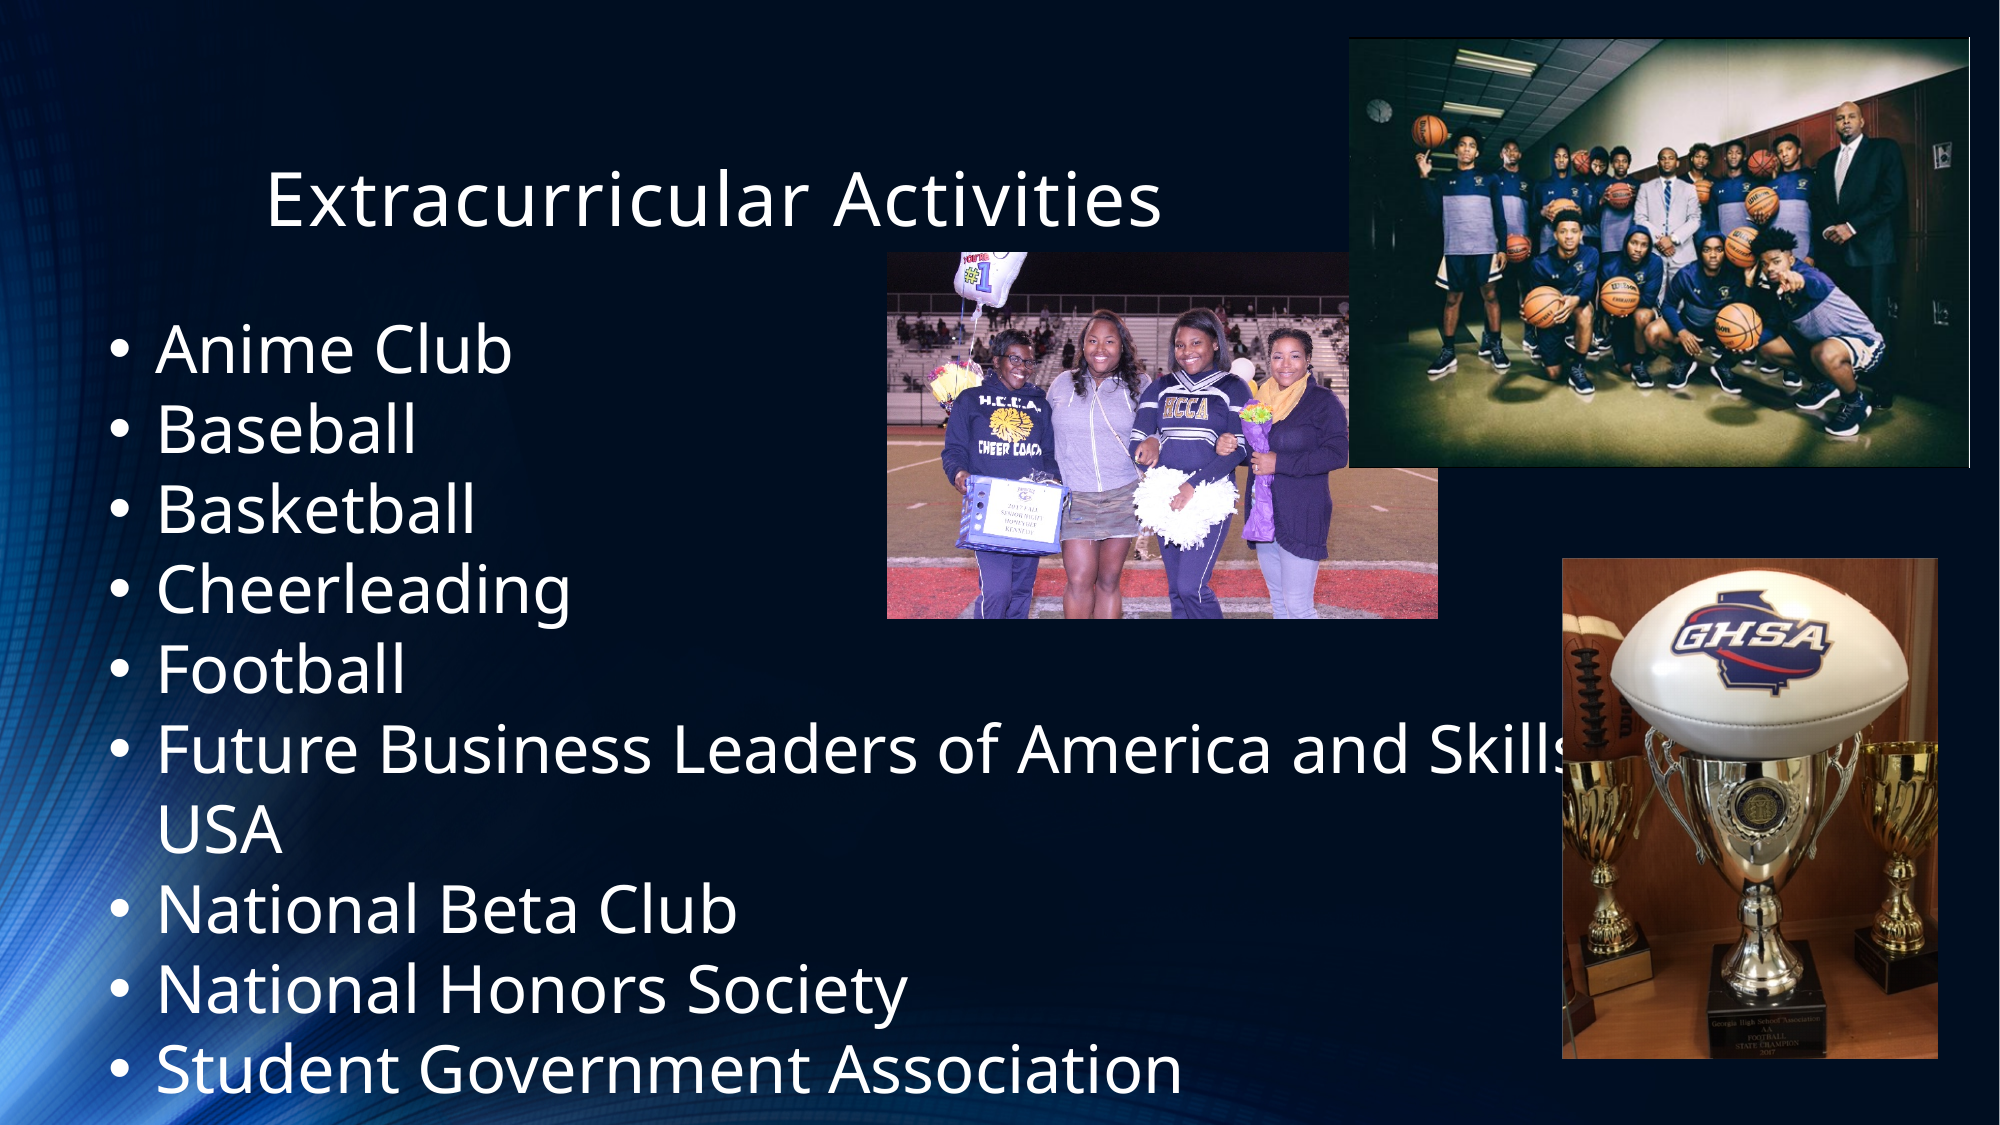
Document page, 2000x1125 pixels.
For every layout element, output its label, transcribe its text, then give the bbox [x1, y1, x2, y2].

title Extracurricular Activities [249, 25, 1750, 251]
text_box Anime Club Baseball Basketball Cheerleading Football Future Business Leaders of America and Skills USA National Beta Club National Honors Society Student Government Association [93, 299, 1681, 1115]
picture [0, 0, 2000, 1125]
